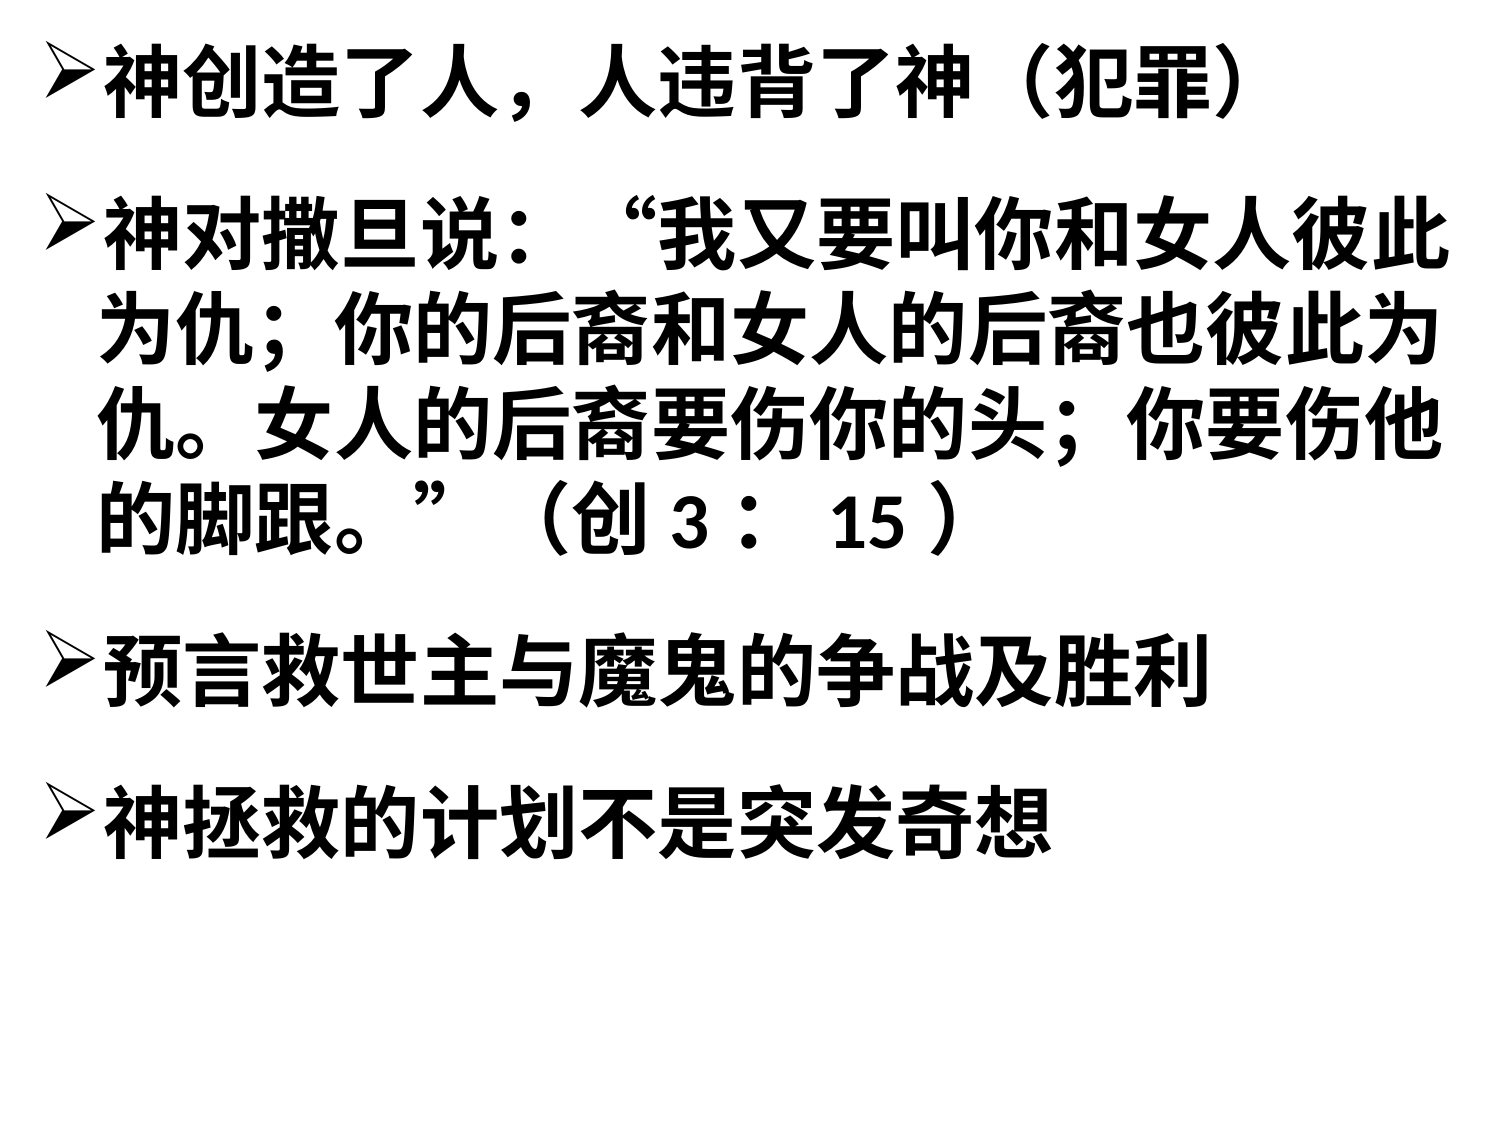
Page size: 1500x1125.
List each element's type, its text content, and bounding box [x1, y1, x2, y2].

list 神创造了人，人违背了神（犯罪） 神对撒旦说：“我又要叫你和女人彼此为仇；你的后裔和女人的后裔也彼此为仇。女人的后裔要伤你的头；你要伤他的脚跟。”（创3：15） 预言救世主与魔鬼的争战及胜利 神拯救的计划不是突发奇想 [24, 24, 1475, 1100]
